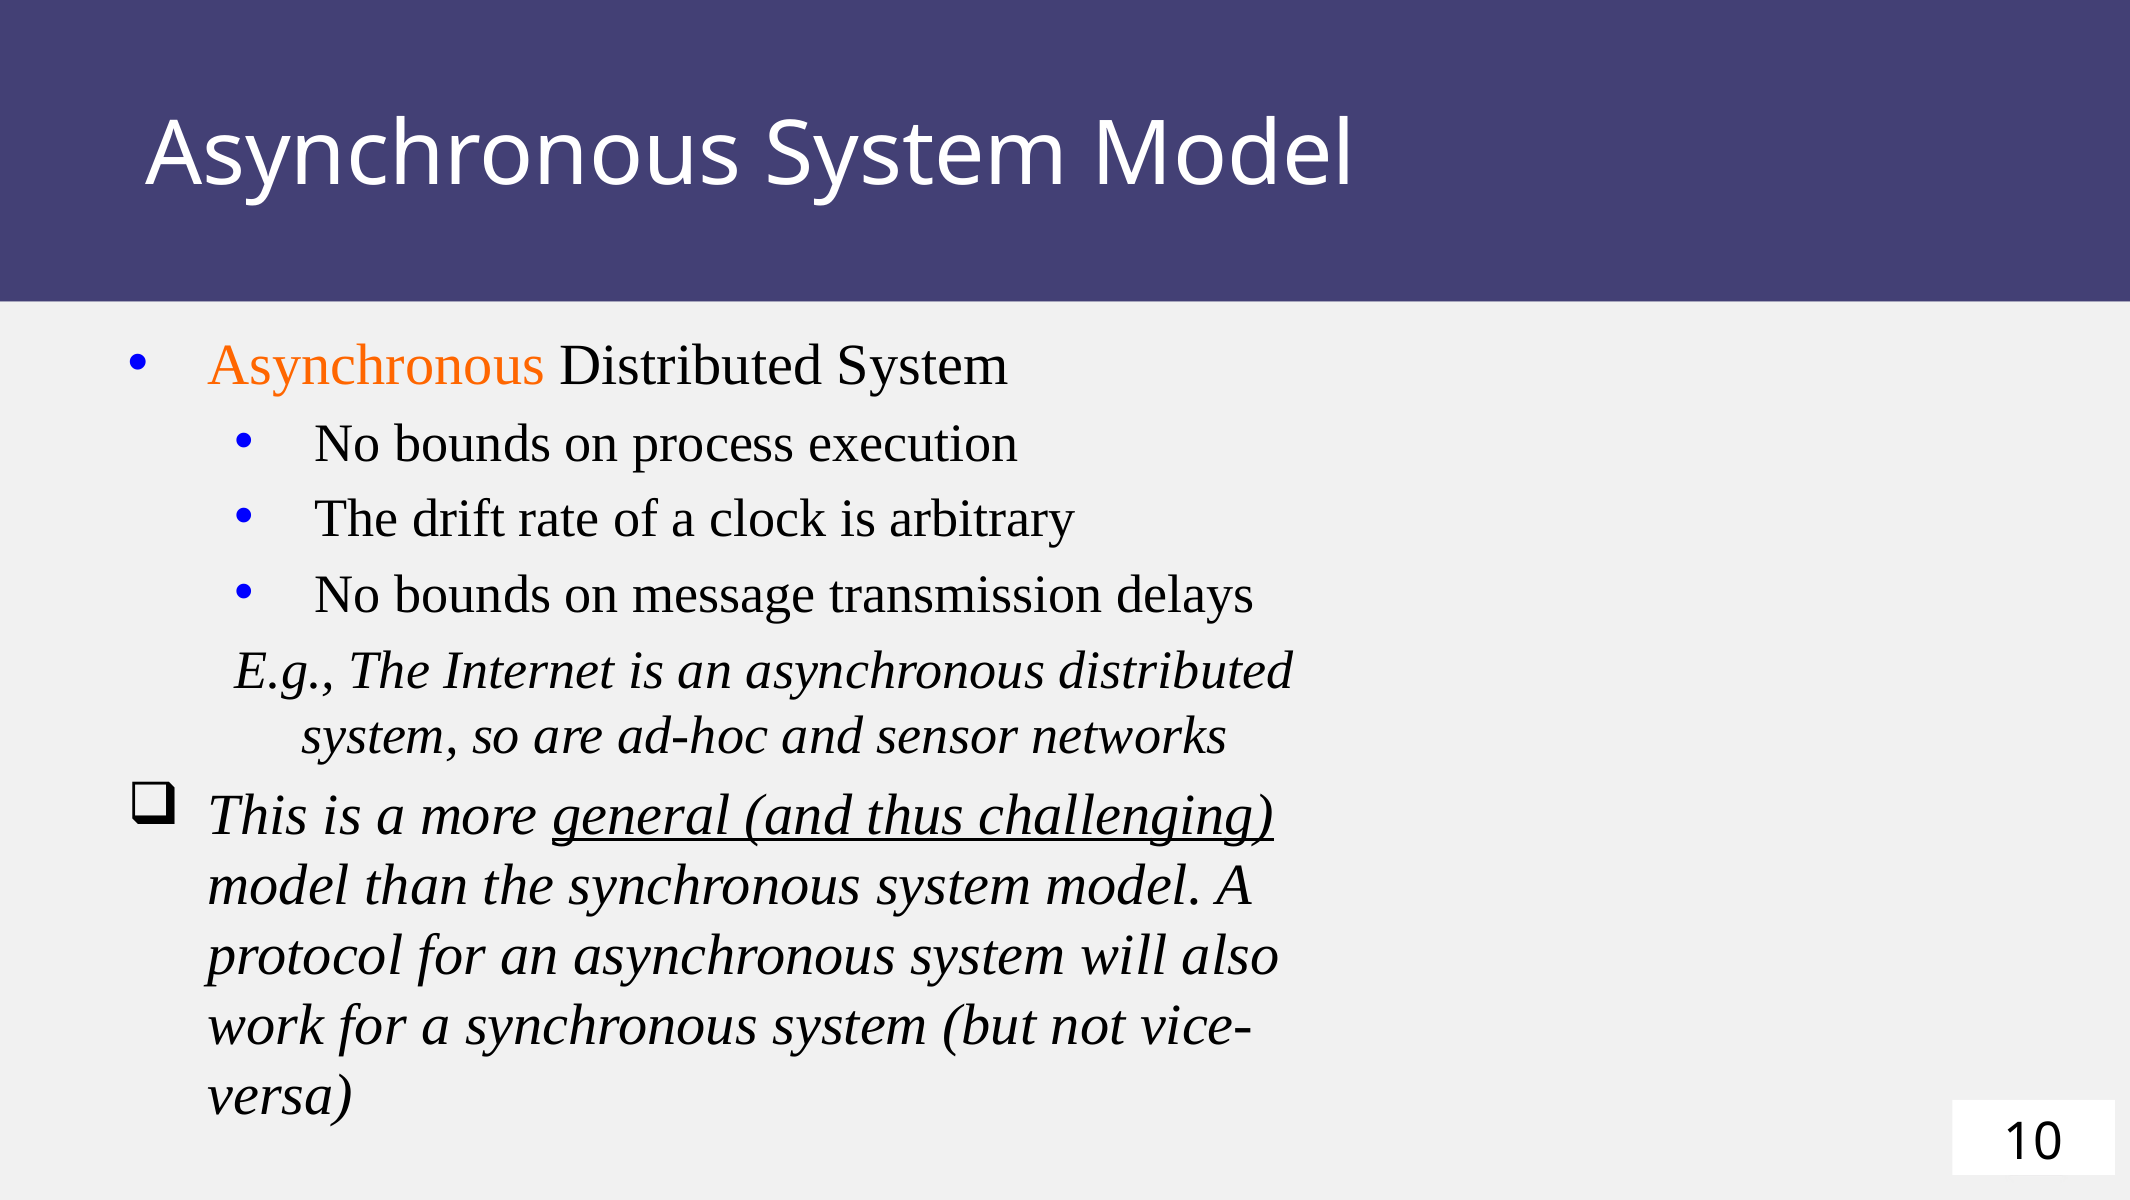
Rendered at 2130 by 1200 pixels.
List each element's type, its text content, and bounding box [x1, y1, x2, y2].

text_box 10 [1952, 1099, 2115, 1175]
text_box Asynchronous System Model [124, 84, 2042, 267]
list Asynchronous Distributed System No bounds on process execution The drift rate of a clock is arbitrary No bounds on message transmission delays E.g., The Internet is an asynchronous distributed system, so are ad-hoc and sensor networks This is a more general (and thus challenging) model than the synchronous system model. A protocol for an asynchronous system will also work for a synchronous system (but not vice-versa) [106, 315, 1420, 1199]
picture [0, 0, 2130, 1200]
